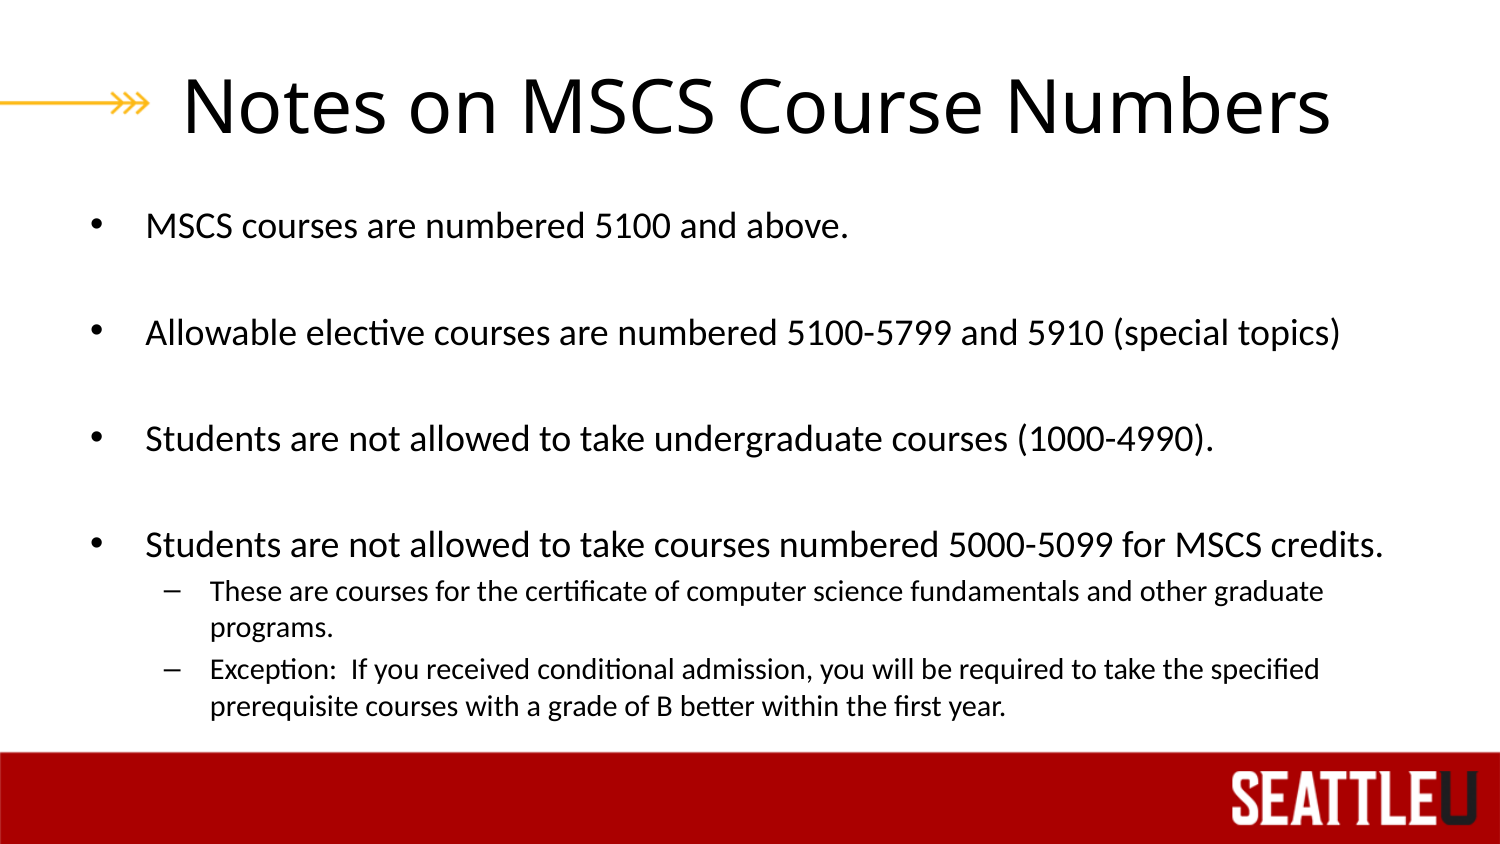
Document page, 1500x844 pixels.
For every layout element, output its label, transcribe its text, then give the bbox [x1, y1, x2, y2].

picture [0, 0, 1500, 844]
list MSCS courses are numbered 5100 and above. Allowable elective courses are numbered 5100-5799 and 5910 (special topics) Students are not allowed to take undergraduate courses (1000-4990). Students are not allowed to take courses numbered 5000-5099 for MSCS credits. These are courses for the certificate of computer science fundamentals and other graduate programs. Exception: If you received conditional admission, you will be required to take the specified prerequisite courses with a grade of B better within the first year. [75, 193, 1425, 751]
title Notes on MSCS Course Numbers [75, 33, 1441, 175]
